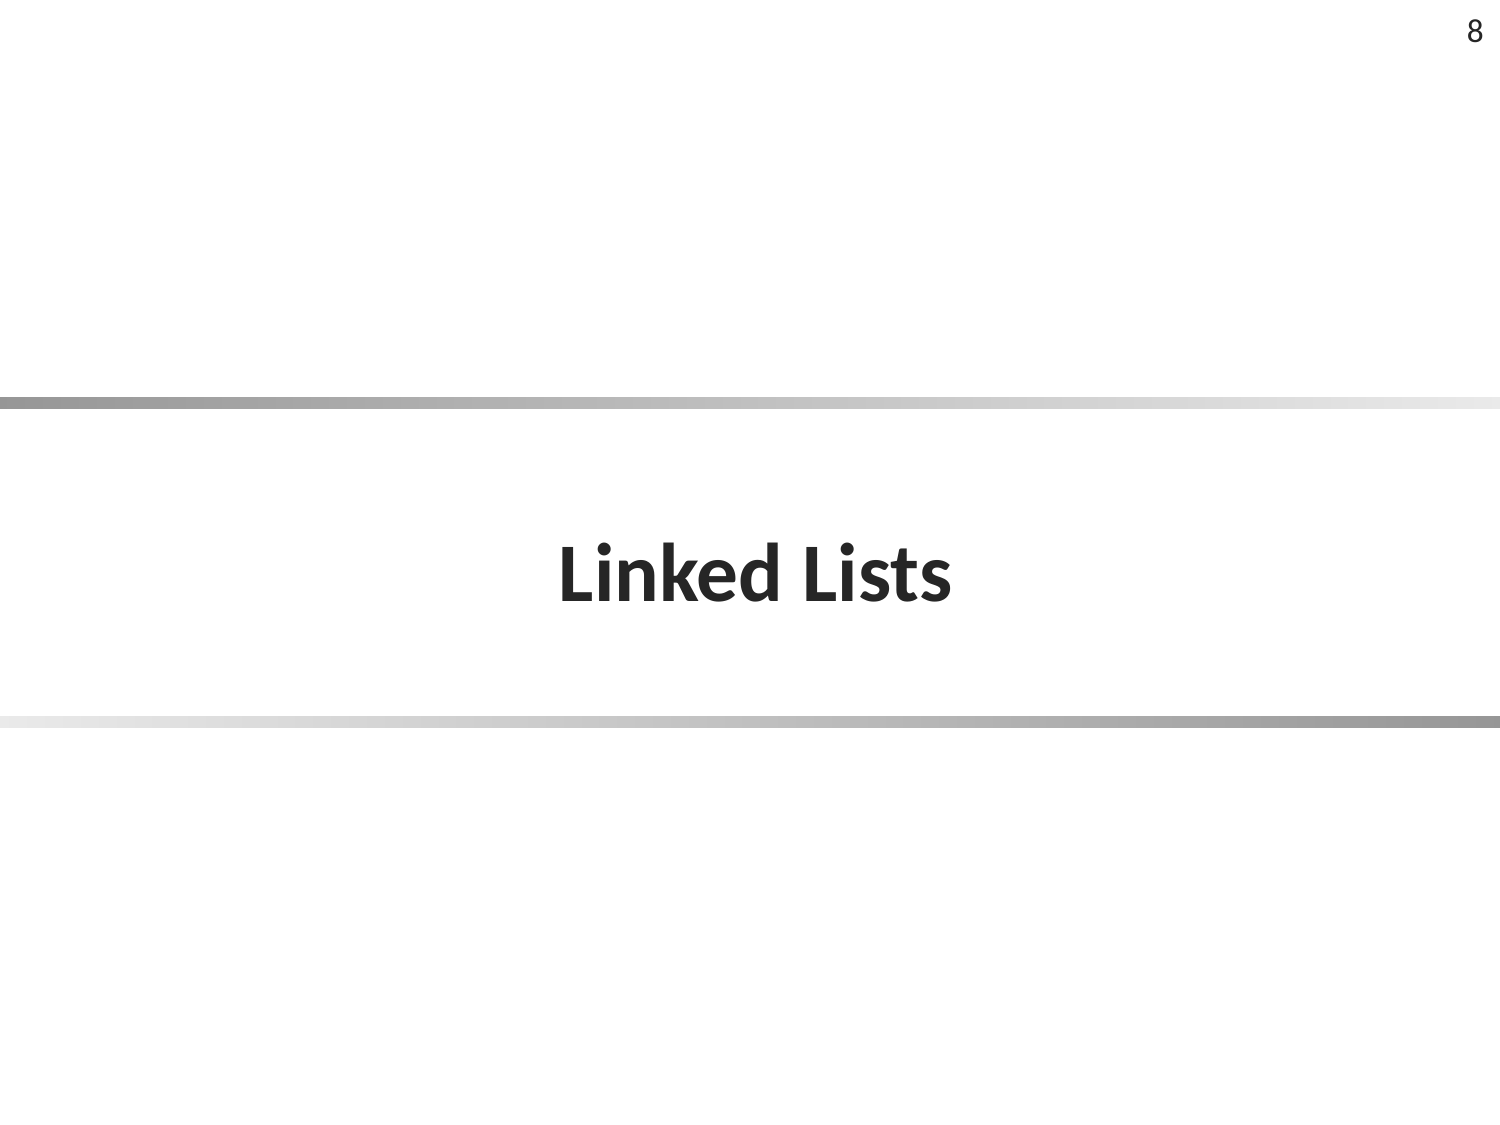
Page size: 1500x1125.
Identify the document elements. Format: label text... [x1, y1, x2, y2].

slide_number 8 [1376, 0, 1500, 60]
title Linked Lists [88, 491, 1424, 646]
